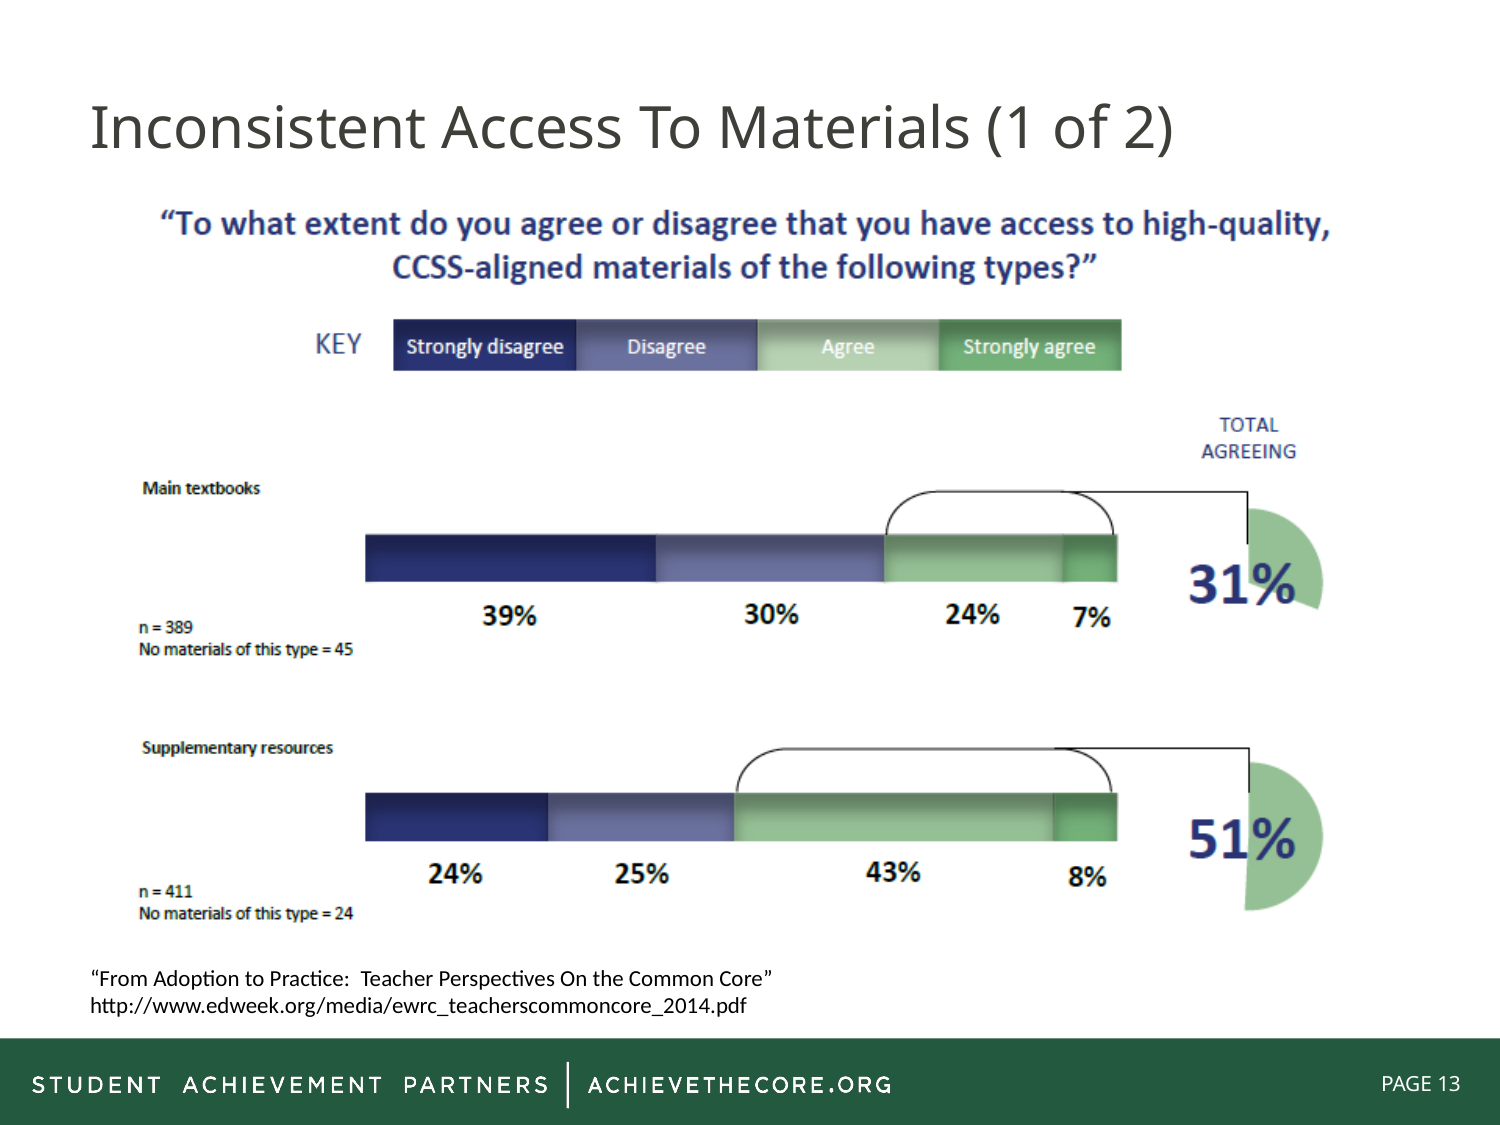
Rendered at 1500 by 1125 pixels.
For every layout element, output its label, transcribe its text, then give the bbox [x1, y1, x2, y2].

picture [12, 1055, 911, 1112]
title Inconsistent Access To Materials (1 of 2) [75, 61, 1425, 189]
picture [127, 195, 1373, 941]
text_box “From Adoption to Practice: Teacher Perspectives On the Common Core” http://www.edweek.org/media/ewrc_teacherscommoncore_2014.pdf [74, 955, 1333, 1027]
